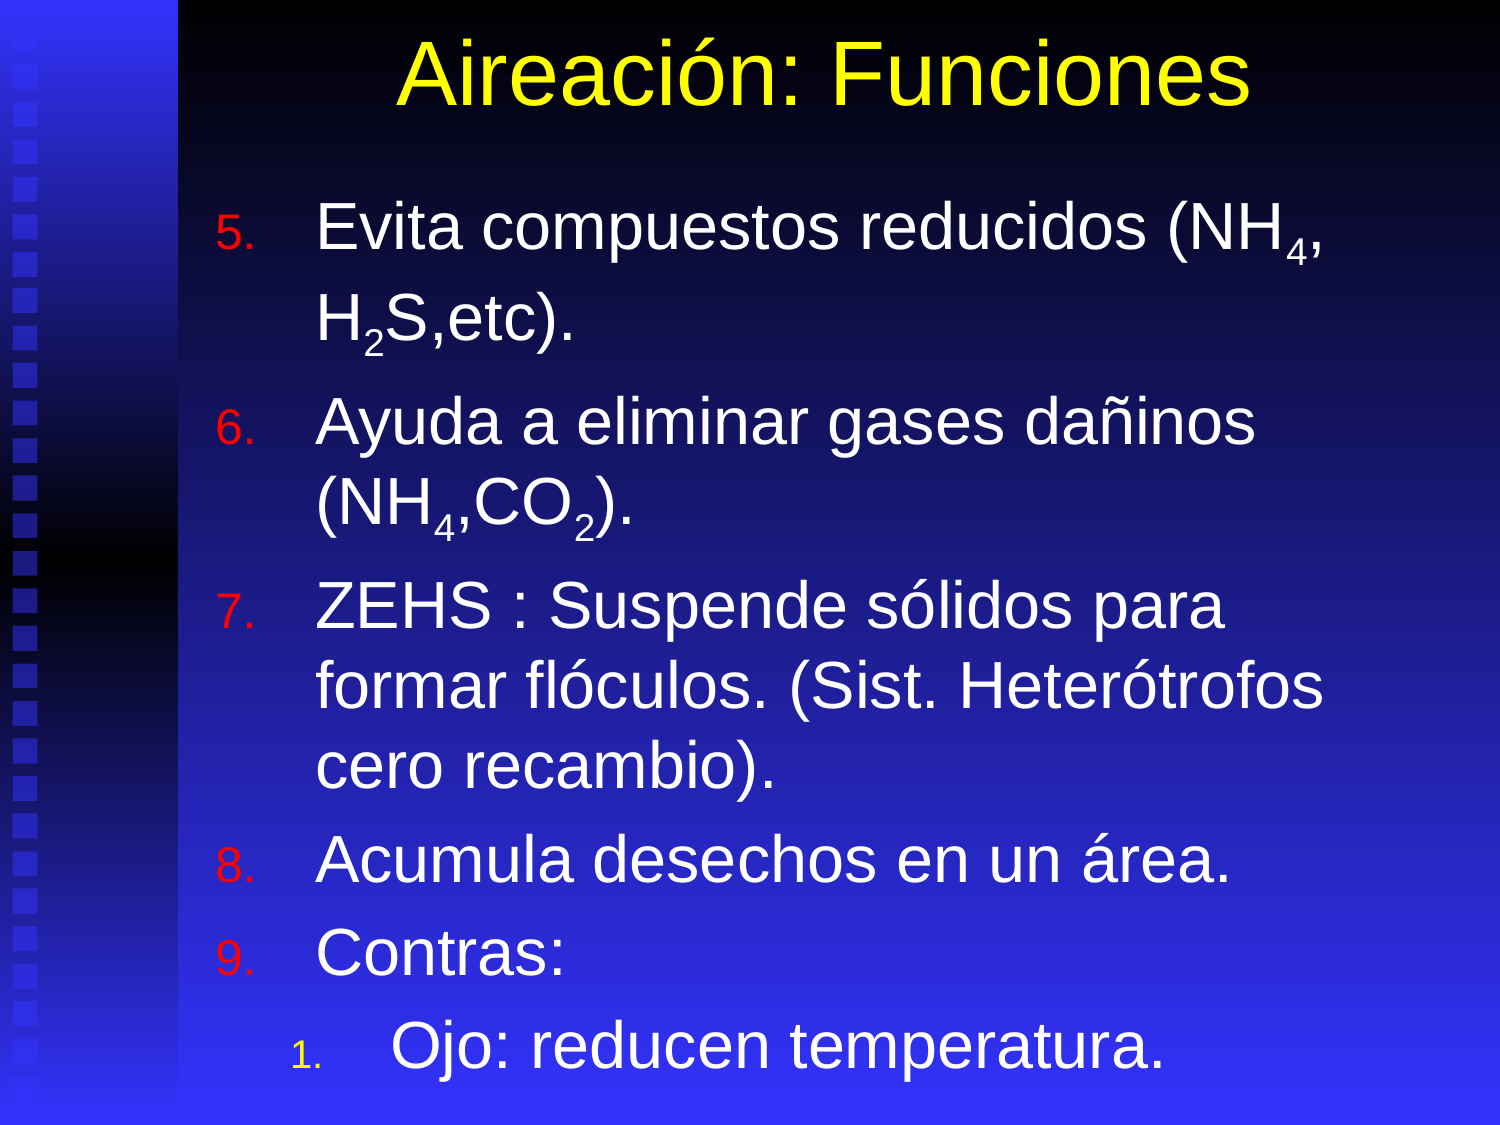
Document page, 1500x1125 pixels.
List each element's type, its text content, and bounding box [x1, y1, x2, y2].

list Evita compuestos reducidos (NH4, H2S,etc). Ayuda a eliminar gases dañinos (NH4,CO2). ZEHS : Suspende sólidos para formar flóculos. (Sist. Heterótrofos cero recambio). Acumula desechos en un área. Contras: Ojo: reducen temperatura. [199, 174, 1451, 1076]
title Aireación: Funciones [187, 0, 1463, 163]
